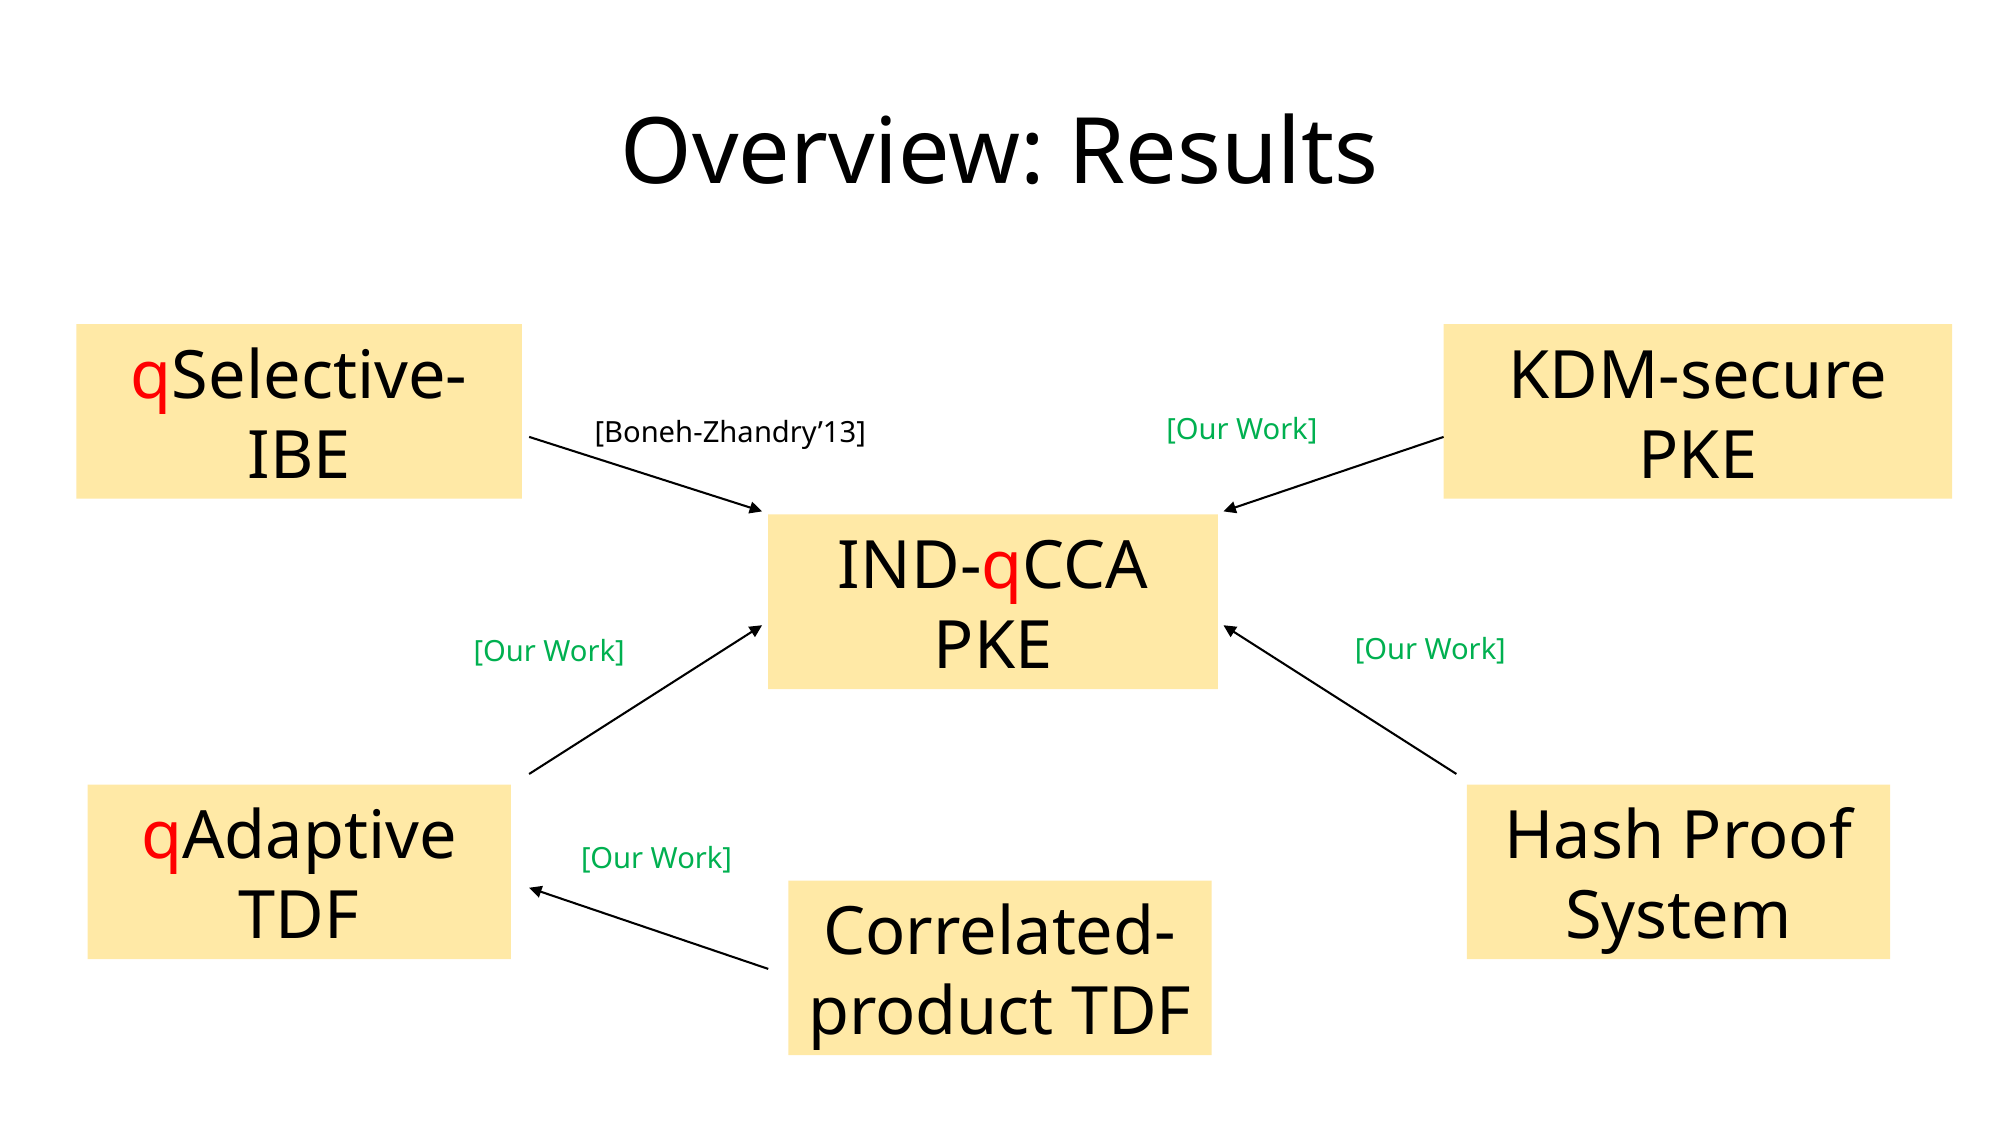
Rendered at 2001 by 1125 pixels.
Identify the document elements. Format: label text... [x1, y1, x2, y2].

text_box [1222, 624, 1457, 775]
text_box KDM-secure PKE [1443, 324, 1953, 499]
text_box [528, 436, 763, 512]
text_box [528, 624, 763, 775]
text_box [528, 887, 769, 970]
text_box Overview: Results [137, 30, 1863, 278]
text_box [Our Work] [396, 625, 528, 675]
text_box [Our Work] [1089, 402, 1395, 453]
text_box [Our Work] [503, 832, 810, 883]
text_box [1222, 436, 1445, 512]
text_box Hash Proof System [1466, 784, 1891, 960]
text_box Correlated-product TDF [788, 880, 1212, 1056]
text_box [Our Work] [1277, 622, 1583, 673]
text_box qAdaptive TDF [87, 784, 511, 960]
text_box [Boneh-Zhandry’13] [577, 405, 883, 456]
text_box qSelective-IBE [76, 324, 522, 499]
text_box IND-qCCA PKE [768, 514, 1218, 690]
